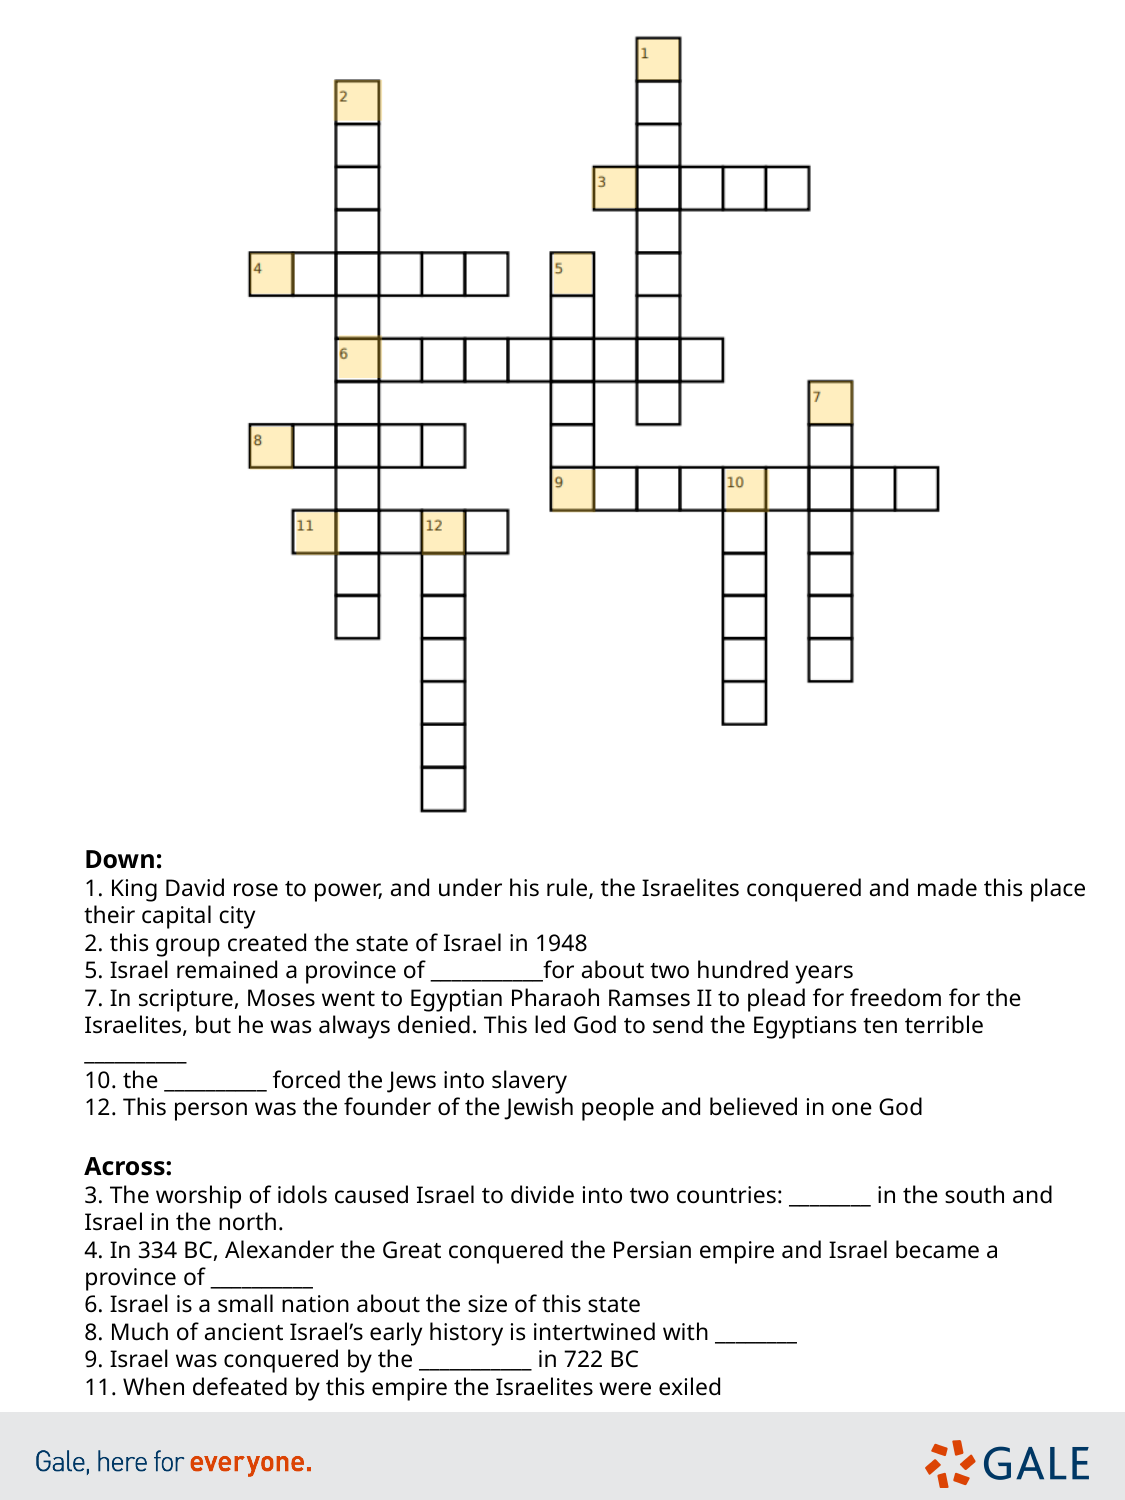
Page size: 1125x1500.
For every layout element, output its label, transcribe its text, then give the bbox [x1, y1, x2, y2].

picture [36, 1450, 311, 1477]
text_box [0, 1411, 1125, 1500]
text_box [213, 4, 963, 836]
text_box Down: 1. King David rose to power, and under his rule, the Israelites conquered and made this place their capital city 2. this group created the state of Israel in 1948 5. Israel remained a province of ___________for about two hundred years 7. In scripture, Moses went to Egyptian Pharaoh Ramses II to plead for freedom for the Israelites, but he was always denied. This led God to send the Egyptians ten terrible __________ 10. the __________ forced the Jews into slavery 12. This person was the founder of the Jewish people and believed in one God Across: 3. The worship of idols caused Israel to divide into two countries: ________ in the south and Israel in the north. 4. In 334 BC, Alexander the Great conquered the Persian empire and Israel became a province of __________ 6. Israel is a small nation about the size of this state 8. Much of ancient Israel’s early history is intertwined with ________ 9. Israel was conquered by the ___________ in 722 BC 11. When defeated by this empire the Israelites were exiled [69, 835, 1107, 1411]
picture [925, 1440, 1089, 1488]
